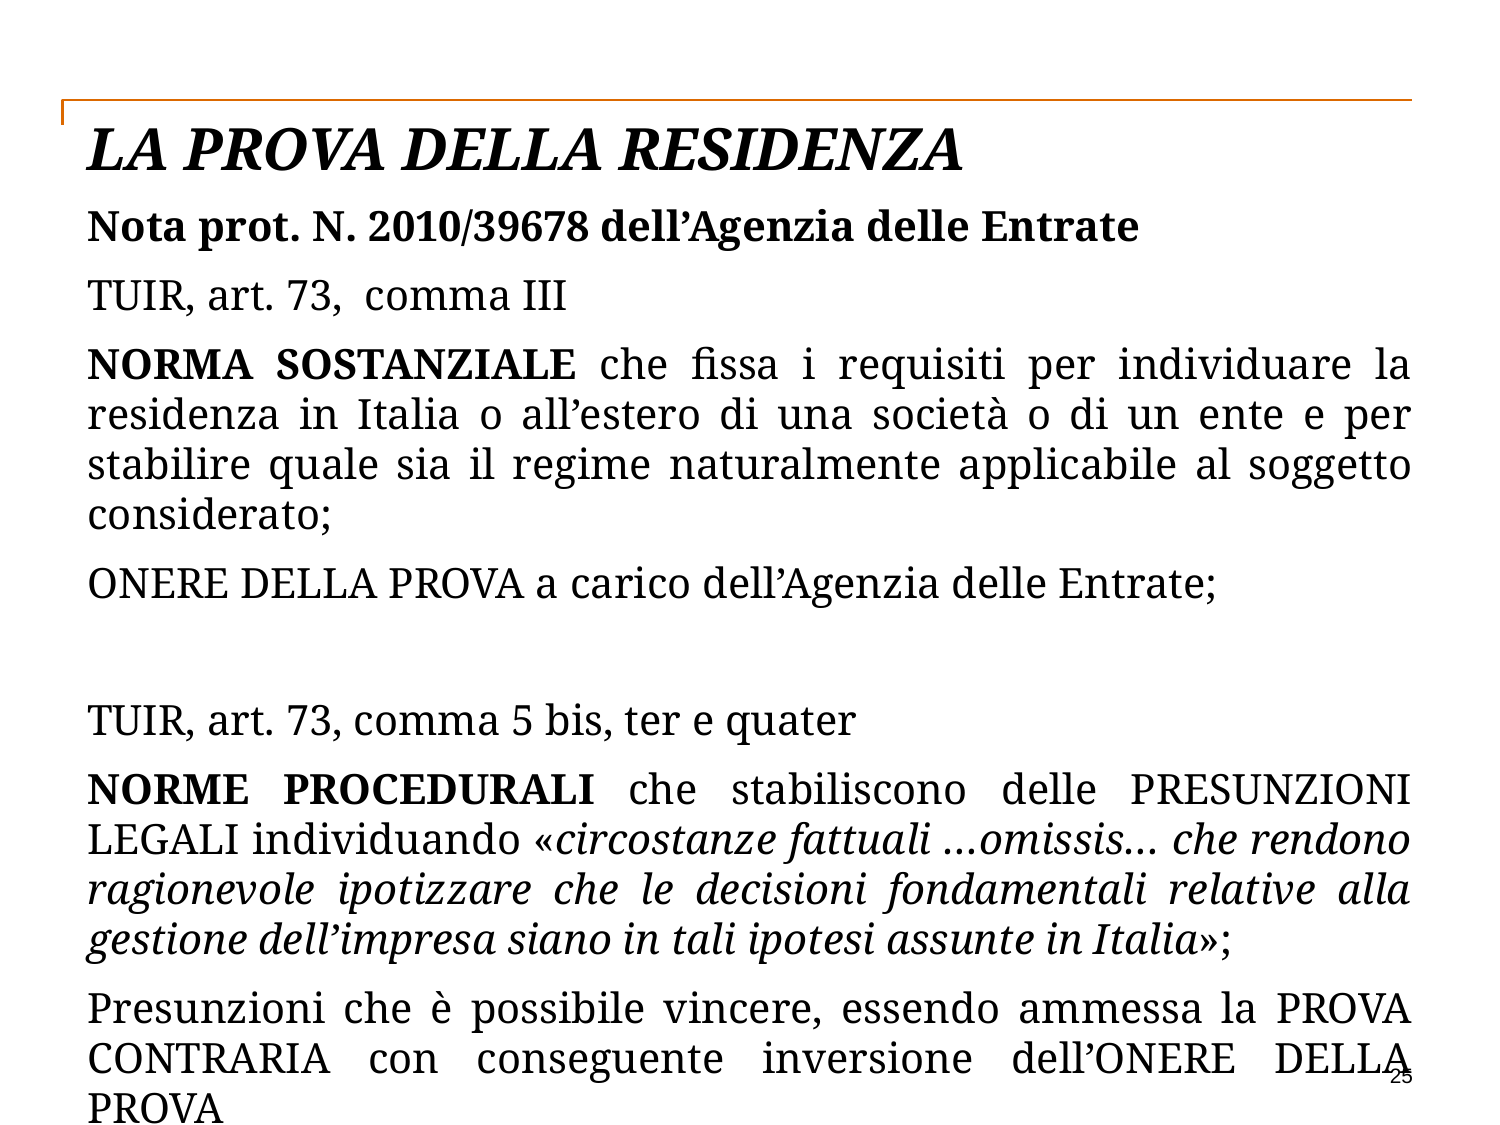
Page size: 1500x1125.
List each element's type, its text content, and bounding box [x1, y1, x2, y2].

slide_number 25 [1162, 1075, 1413, 1088]
title LA PROVA DELLA RESIDENZA [87, 112, 1413, 188]
list Nota prot. N. 2010/39678 dell’Agenzia delle Entrate TUIR, art. 73, comma III NORMA SOSTANZIALE che fissa i requisiti per individuare la residenza in Italia o all’estero di una società o di un ente e per stabilire quale sia il regime naturalmente applicabile al soggetto considerato; ONERE DELLA PROVA a carico dell’Agenzia delle Entrate; TUIR, art. 73, comma 5 bis, ter e quater NORME PROCEDURALI che stabiliscono delle PRESUNZIONI LEGALI individuando «circostanze fattuali …omissis… che rendono ragionevole ipotizzare che le decisioni fondamentali relative alla gestione dell’impresa siano in tali ipotesi assunte in Italia»; Presunzioni che è possibile vincere, essendo ammessa la PROVA CONTRARIA con conseguente inversione dell’ONERE DELLA PROVA [87, 200, 1413, 1075]
